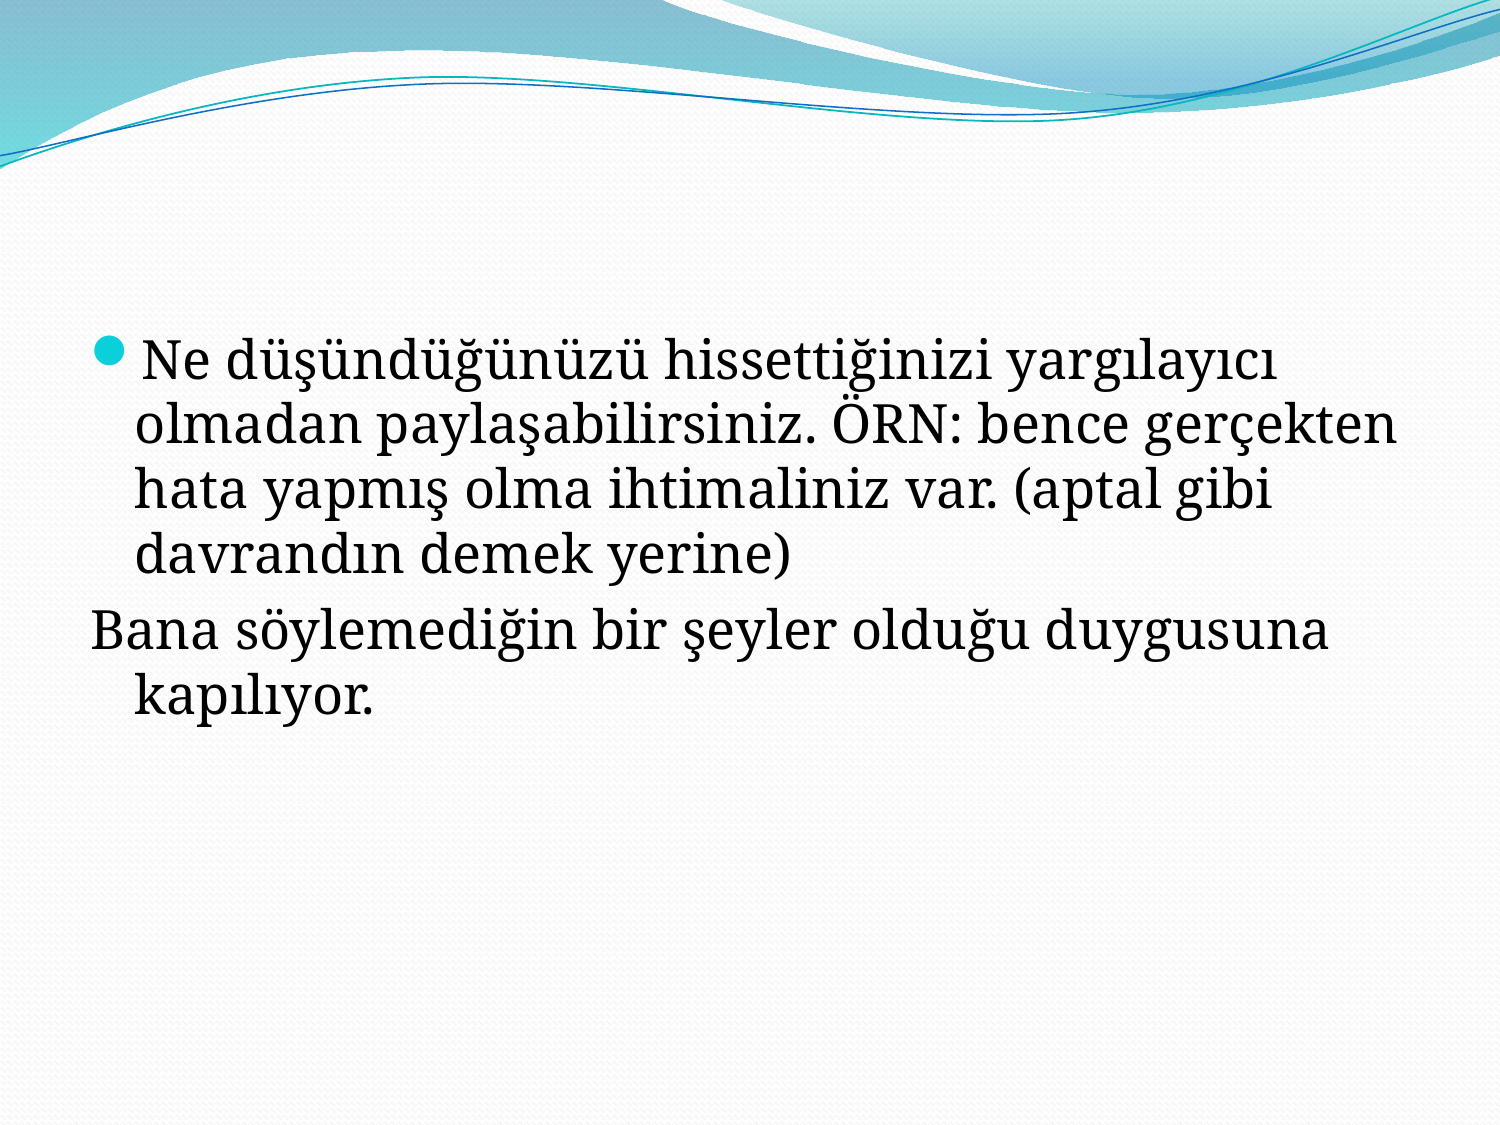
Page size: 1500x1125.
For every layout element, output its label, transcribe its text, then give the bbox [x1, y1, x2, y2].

list Ne düşündüğünüzü hissettiğinizi yargılayıcı olmadan paylaşabilirsiniz. ÖRN: bence gerçekten hata yapmış olma ihtimaliniz var. (aptal gibi davrandın demek yerine) Bana söylemediğin bir şeyler olduğu duygusuna kapılıyor. [74, 317, 1426, 1038]
